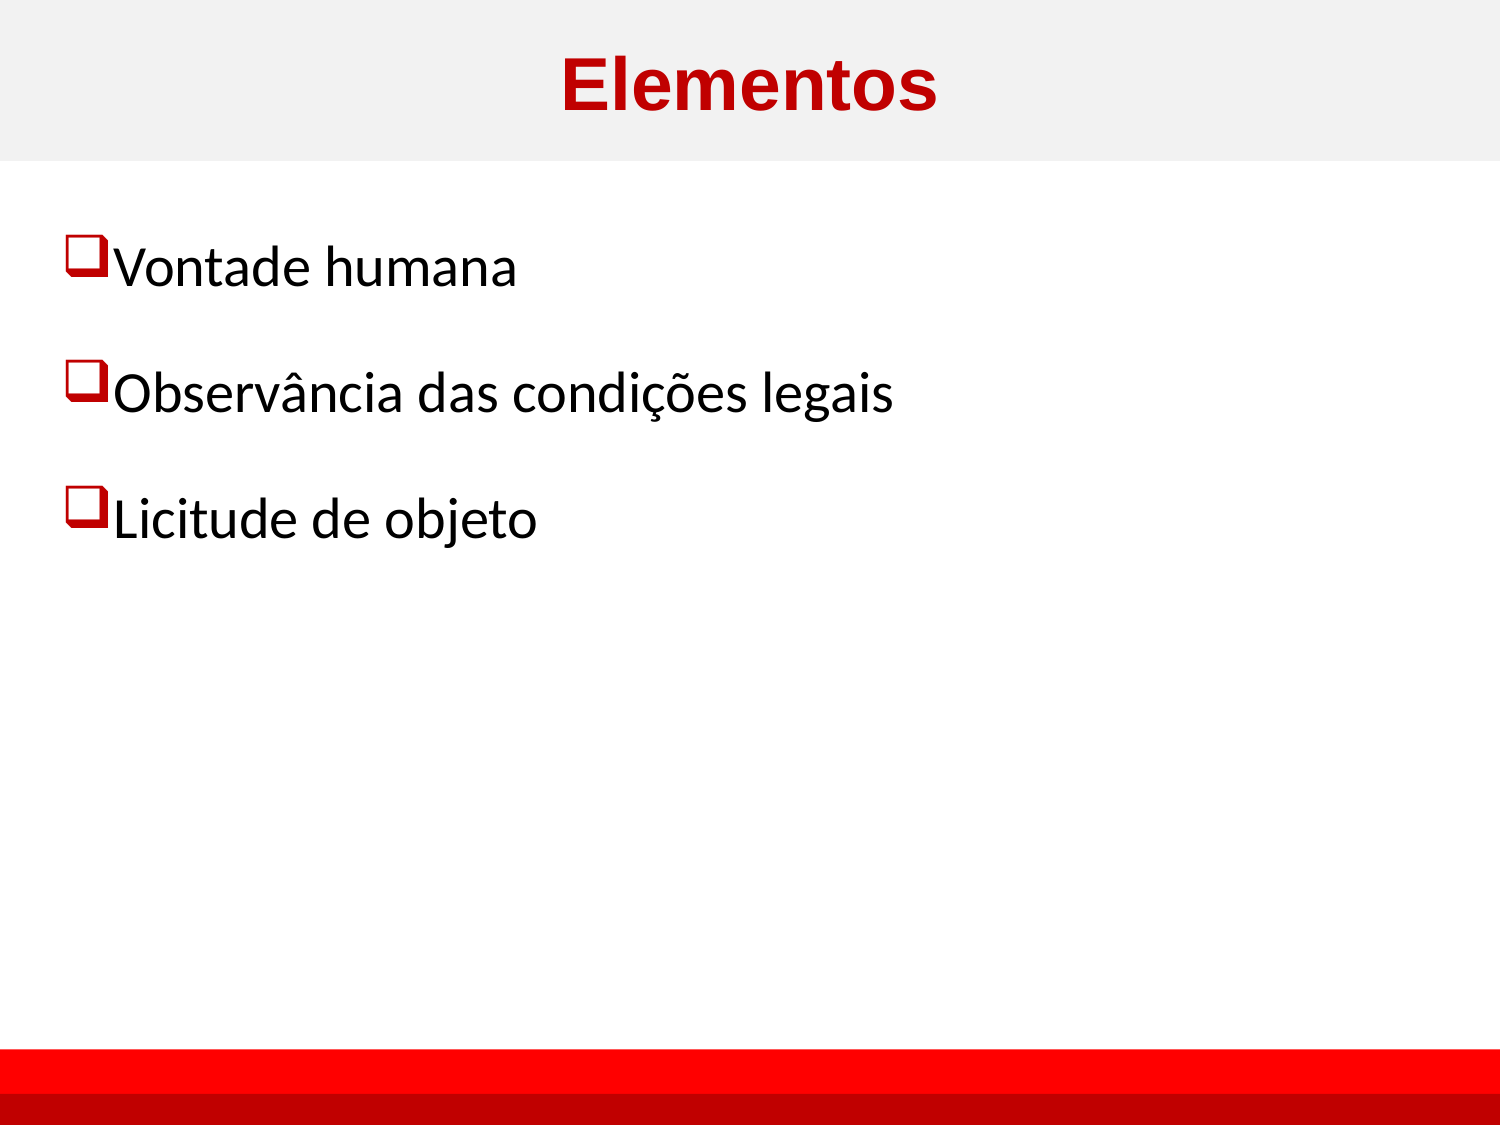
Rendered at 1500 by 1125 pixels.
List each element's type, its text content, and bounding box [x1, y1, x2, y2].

title Elementos [0, 0, 1500, 161]
text_box [0, 1092, 1500, 1125]
text_box [0, 1047, 1500, 1092]
text_box Vontade humana Observância das condições legais Licitude de objeto [46, 186, 1453, 558]
